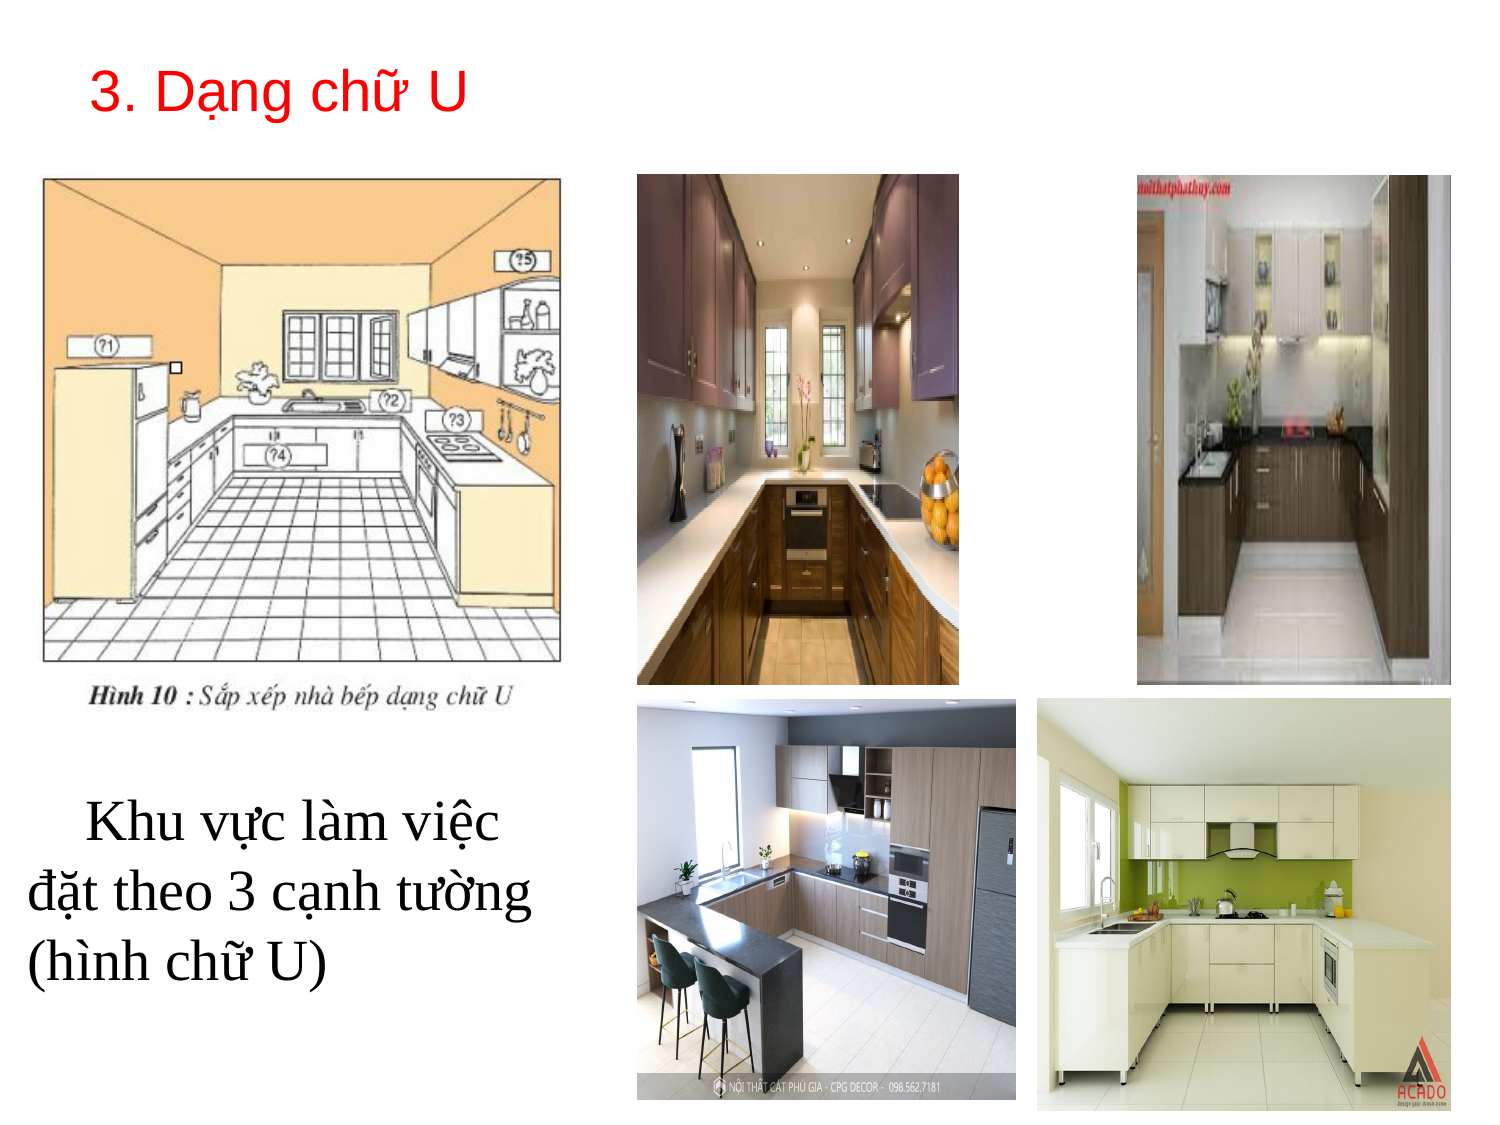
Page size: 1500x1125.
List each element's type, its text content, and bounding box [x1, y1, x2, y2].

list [1037, 698, 1451, 1111]
text_box Khu vực làm việc đặt theo 3 cạnh tường (hình chữ U) [12, 774, 600, 1000]
title 3. Dạng chữ U [74, 44, 1426, 131]
picture [637, 699, 1016, 1100]
picture [637, 174, 959, 685]
picture [37, 174, 569, 718]
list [1137, 175, 1451, 685]
